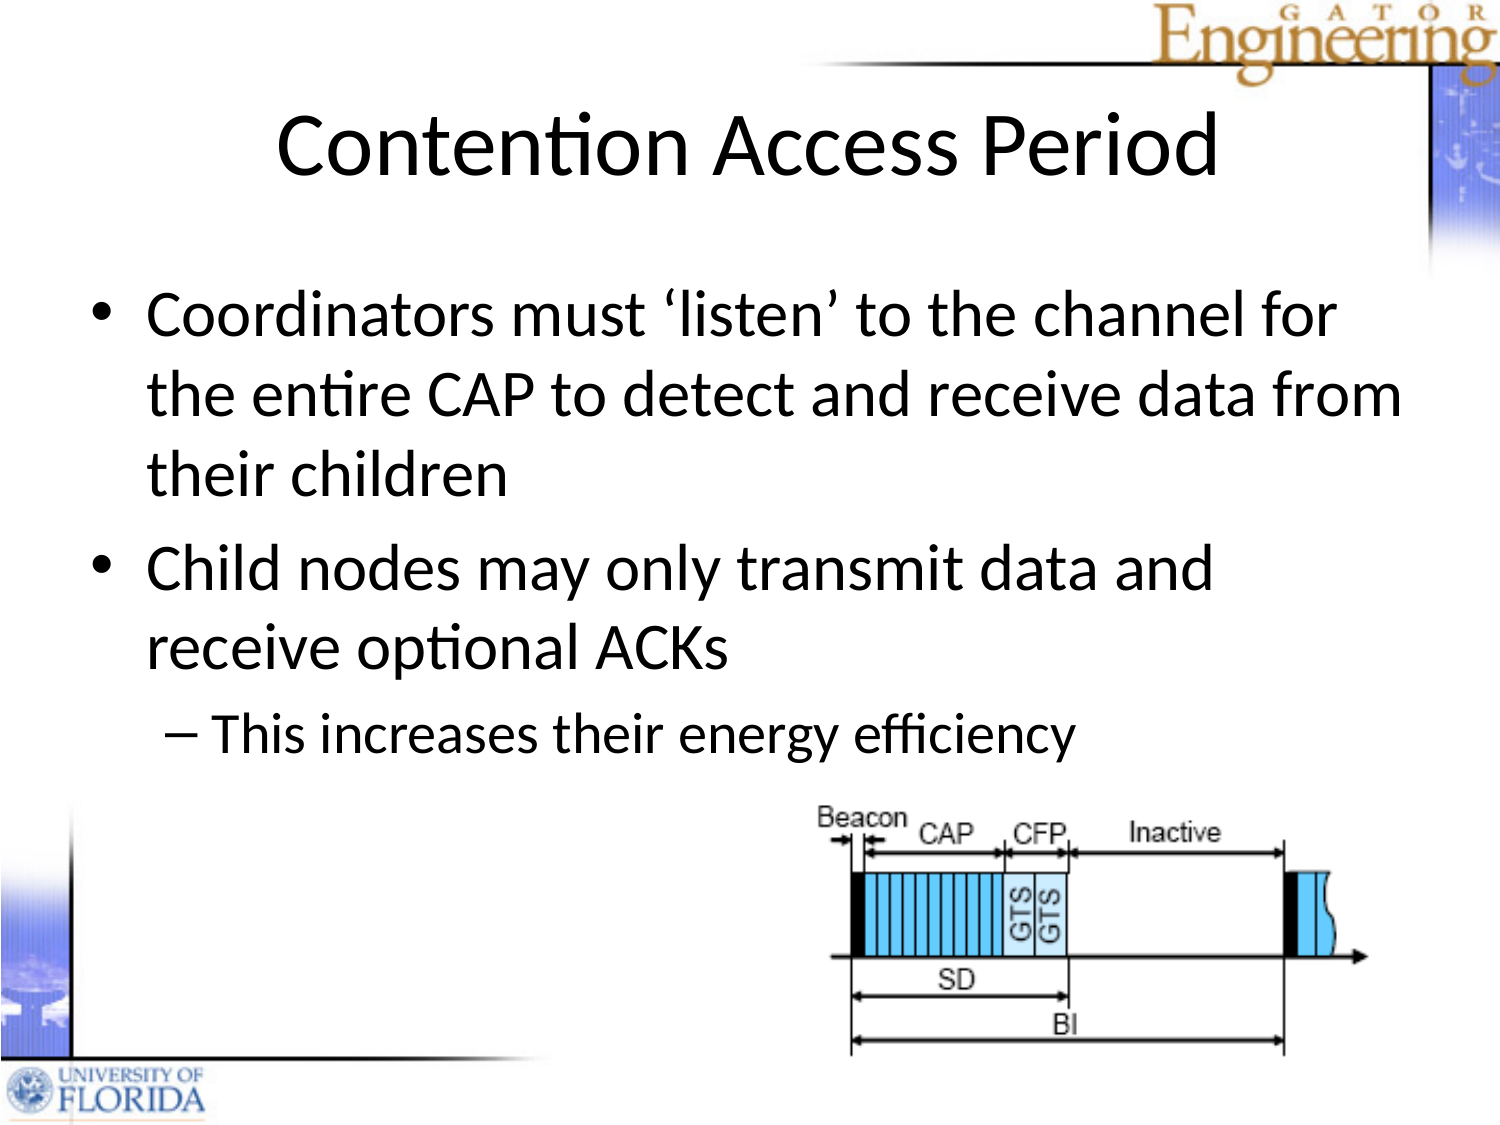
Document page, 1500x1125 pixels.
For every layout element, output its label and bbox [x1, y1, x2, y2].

picture [787, 774, 1389, 1063]
text_box [0, 0, 1500, 1125]
